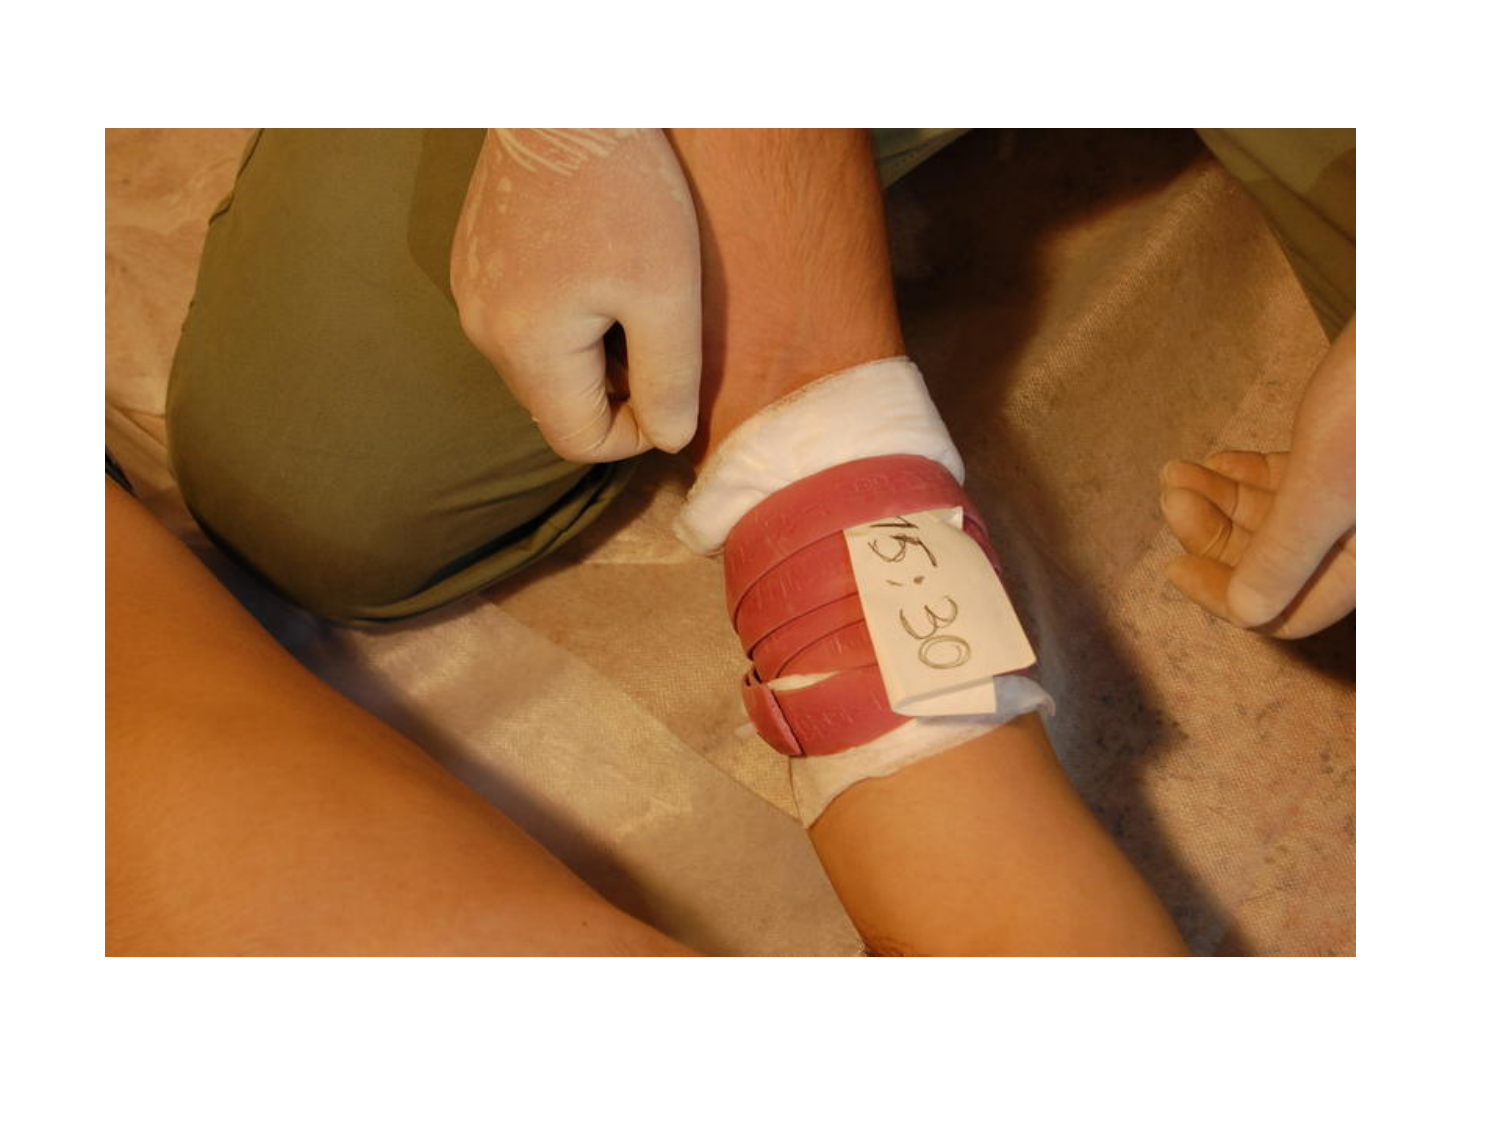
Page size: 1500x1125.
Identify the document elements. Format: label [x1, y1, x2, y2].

picture [105, 128, 1356, 958]
